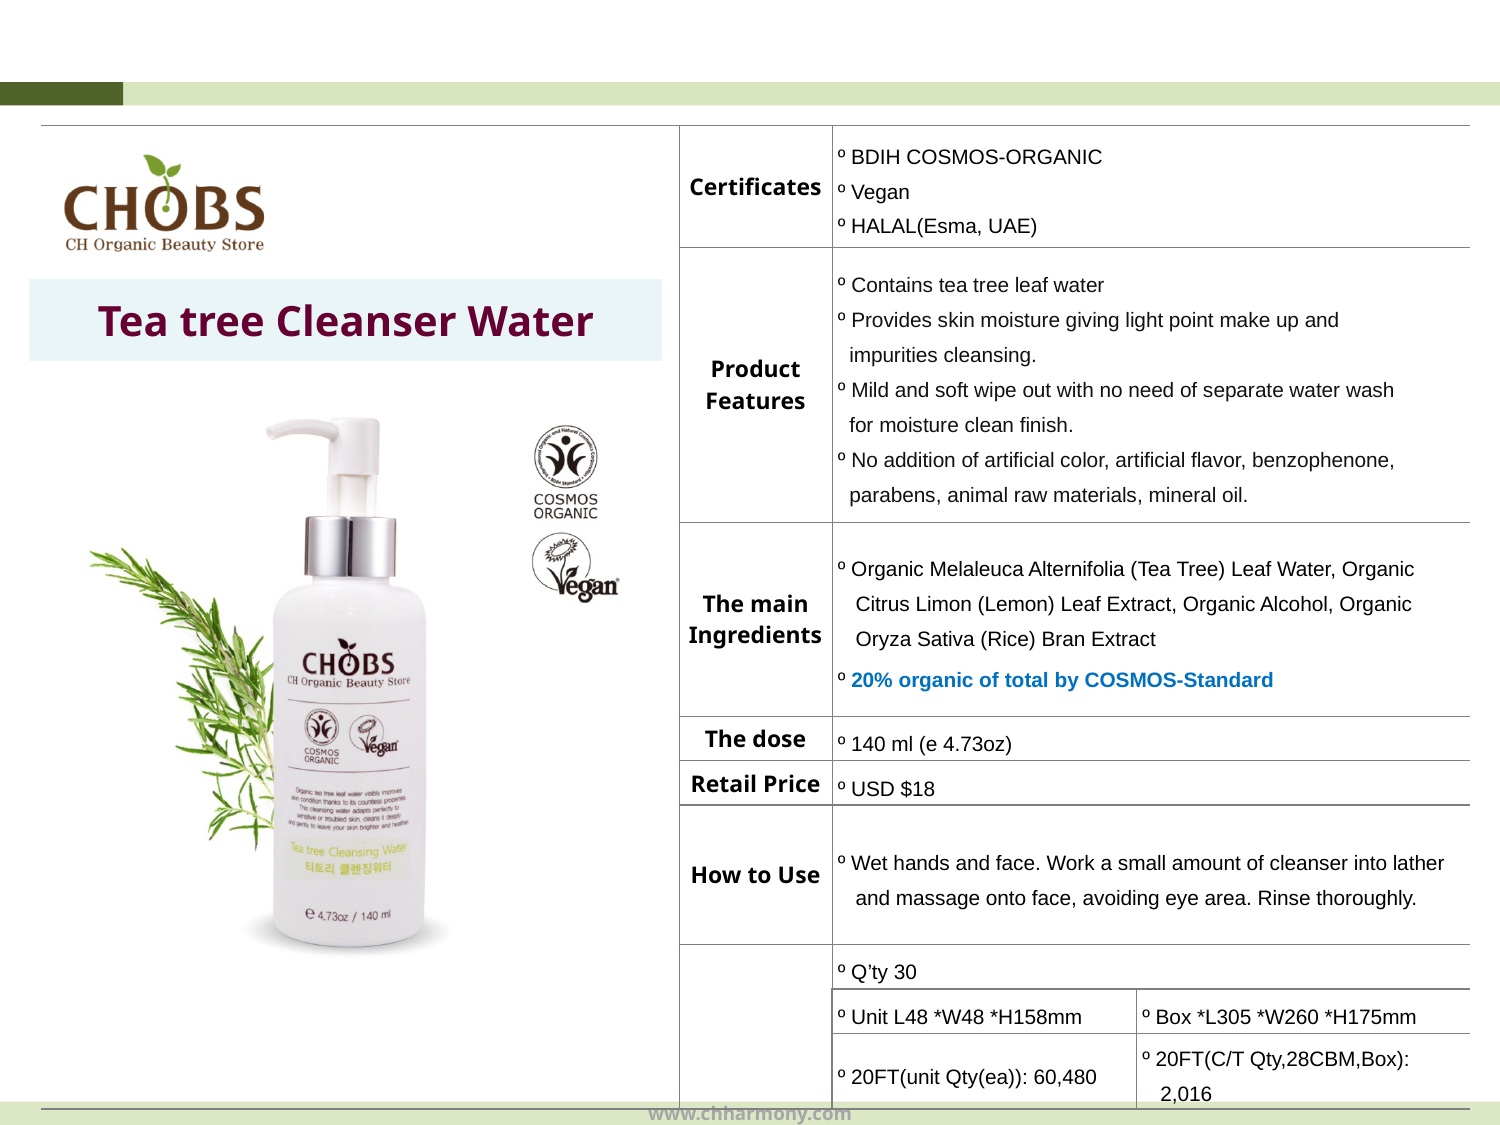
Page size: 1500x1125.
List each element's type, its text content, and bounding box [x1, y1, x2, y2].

table_cell Product Features [680, 248, 832, 522]
table_cell º Wet hands and face. Work a small amount of cleanser into lather and massage onto face, avoiding eye area. Rinse thoroughly. [833, 806, 1470, 944]
table_cell º USD $18 [833, 761, 1470, 804]
table_cell º Organic Melaleuca Alternifolia (Tea Tree) Leaf Water, Organic Citrus Limon (Lemon) Leaf Extract, Organic Alcohol, Organic Oryza Sativa (Rice) Bran Extract º 20% organic of total by COSMOS-Standard [833, 523, 1470, 716]
table_cell How to Use [680, 806, 832, 944]
table_header Certificates [680, 126, 832, 247]
table_cell º Q’ty 30 [833, 945, 1470, 988]
table_cell The dose [680, 717, 832, 760]
table_header º BDIH COSMOS-ORGANIC º Vegan º HALAL(Esma, UAE) [833, 126, 1470, 247]
table_cell º Box *L305 *W260 *H175mm [1137, 990, 1470, 1033]
table_cell The main Ingredients [680, 523, 832, 716]
table_cell º Unit L48 *W48 *H158mm [833, 990, 1136, 1033]
table_cell º Contains tea tree leaf water º Provides skin moisture giving light point make up and impurities cleansing. º Mild and soft wipe out with no need of separate water wash for moisture clean finish. º No addition of artificial color, artificial flavor, benzophenone, parabens, animal raw materials, mineral oil. [833, 248, 1470, 522]
table_cell [680, 945, 832, 1108]
picture [58, 137, 270, 273]
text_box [0, 81, 1500, 106]
table_cell º 140 ml (e 4.73oz) [833, 717, 1470, 760]
table_cell º 20FT(unit Qty(ea)): 60,480 [833, 1034, 1136, 1108]
text_box www.chharmony.com [0, 1099, 1500, 1125]
text_box Tea tree Cleanser Water [27, 277, 664, 363]
table_cell º 20FT(C/T Qty,28CBM,Box): 2,016 [1137, 1034, 1470, 1108]
table_header [41, 126, 679, 1108]
picture [52, 385, 644, 977]
table_cell Retail Price [680, 761, 832, 804]
